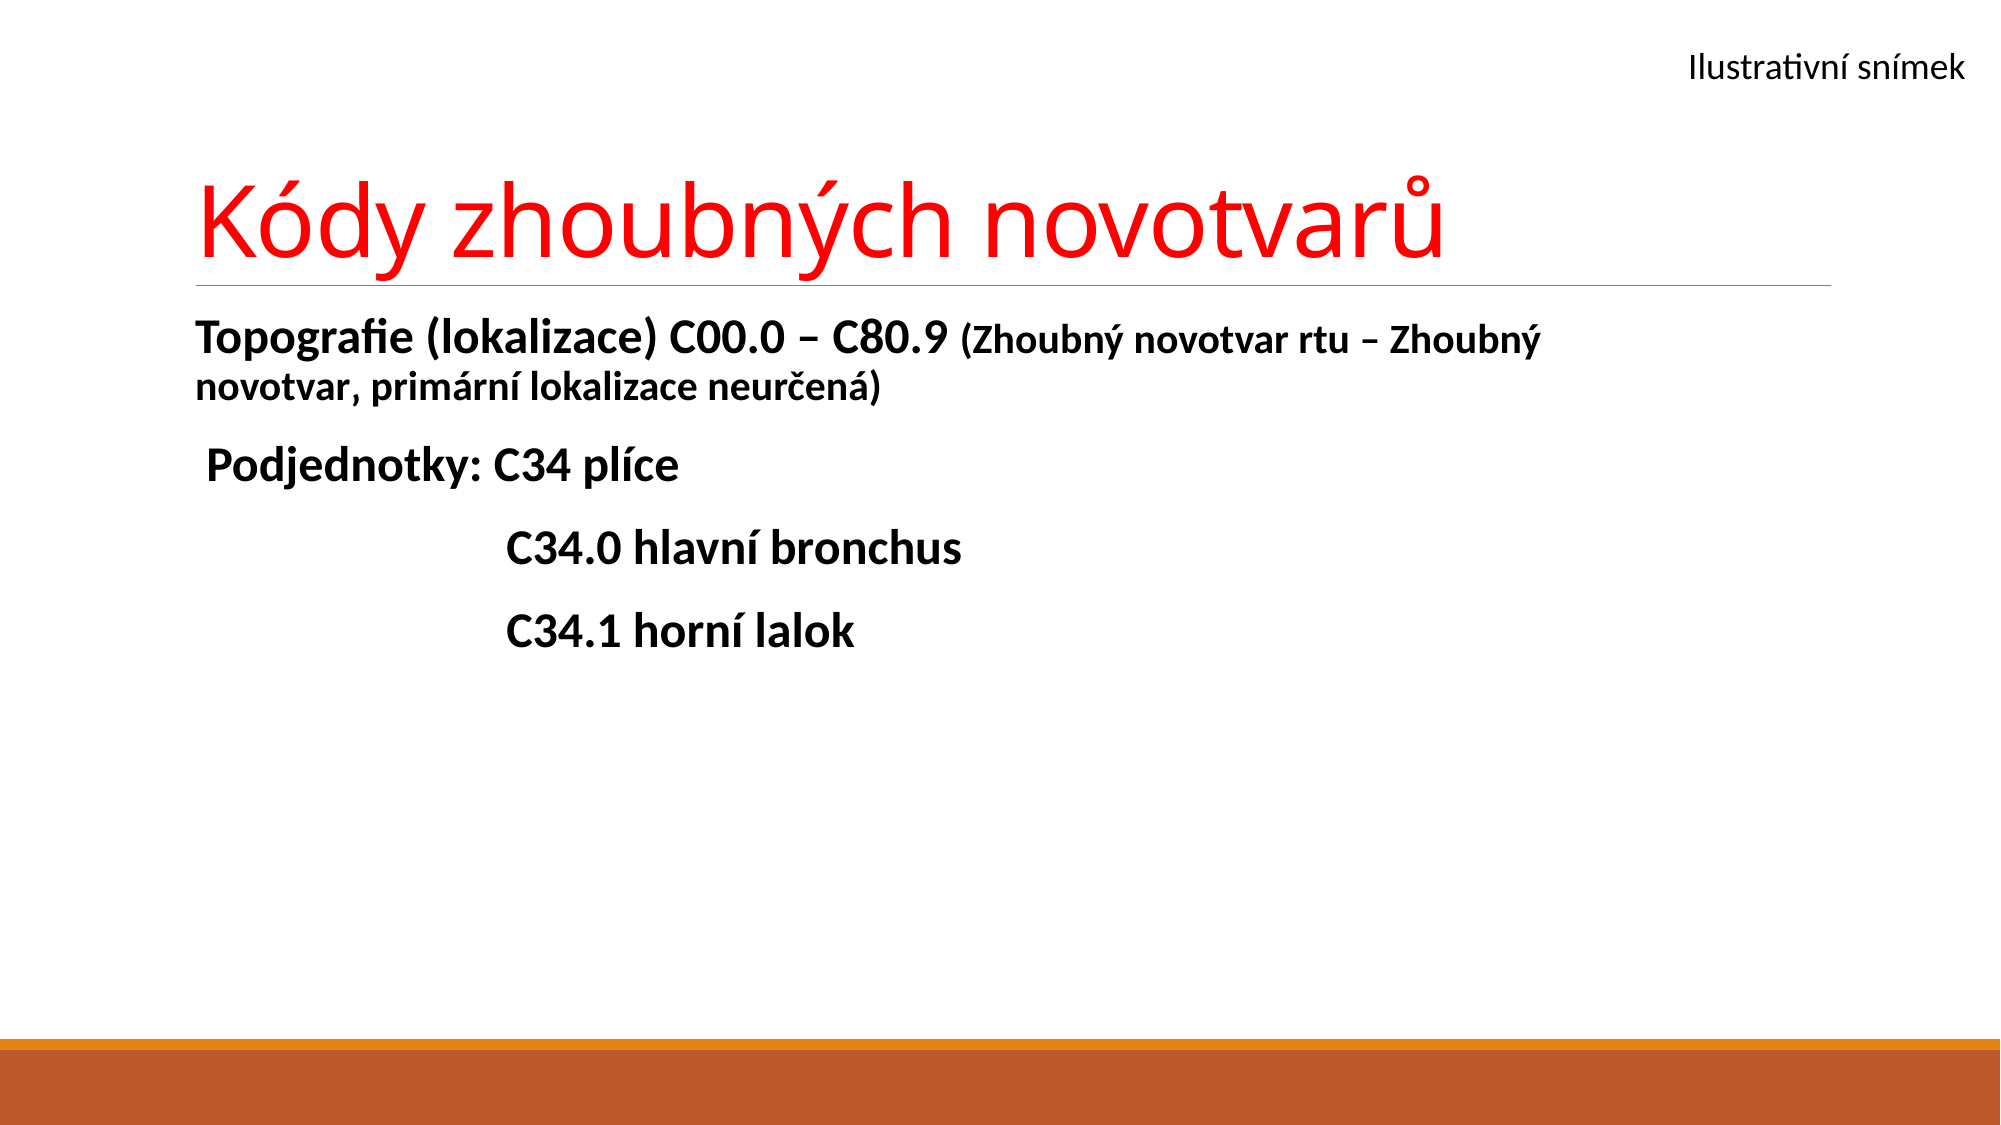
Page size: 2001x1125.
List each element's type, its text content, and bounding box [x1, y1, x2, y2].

title Kódy zhoubných novotvarů [180, 47, 1830, 285]
list Topografie (lokalizace) C00.0 – C80.9 (Zhoubný novotvar rtu – Zhoubný novotvar‚ primární lokalizace neurčená) Podjednotky: C34 plíce C34.0 hlavní bronchus C34.1 horní lalok [180, 302, 1830, 963]
text_box Ilustrativní snímek [1673, 34, 1981, 95]
